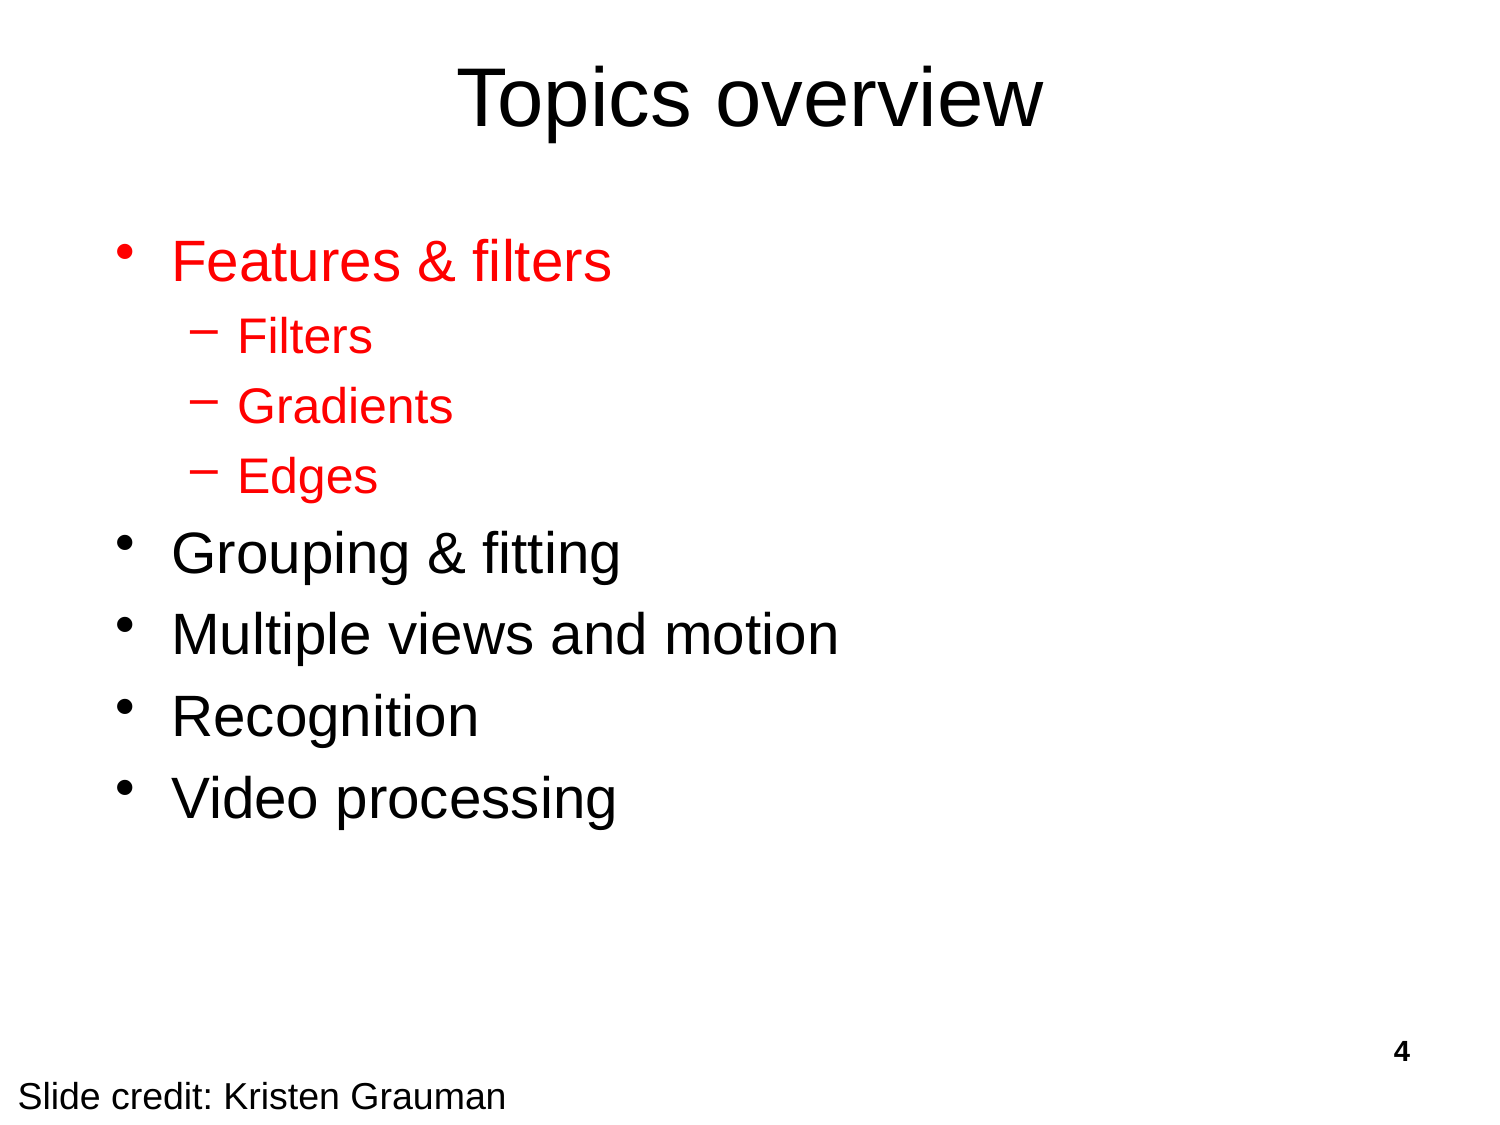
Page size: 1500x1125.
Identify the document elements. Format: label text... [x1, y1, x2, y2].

text_box Slide credit: Kristen Grauman [3, 1064, 522, 1125]
list Features & filters Filters Gradients Edges Grouping & fitting Multiple views and motion Recognition Video processing [100, 215, 1451, 959]
slide_number 4 [1074, 1024, 1426, 1103]
title Topics overview [74, 0, 1426, 188]
